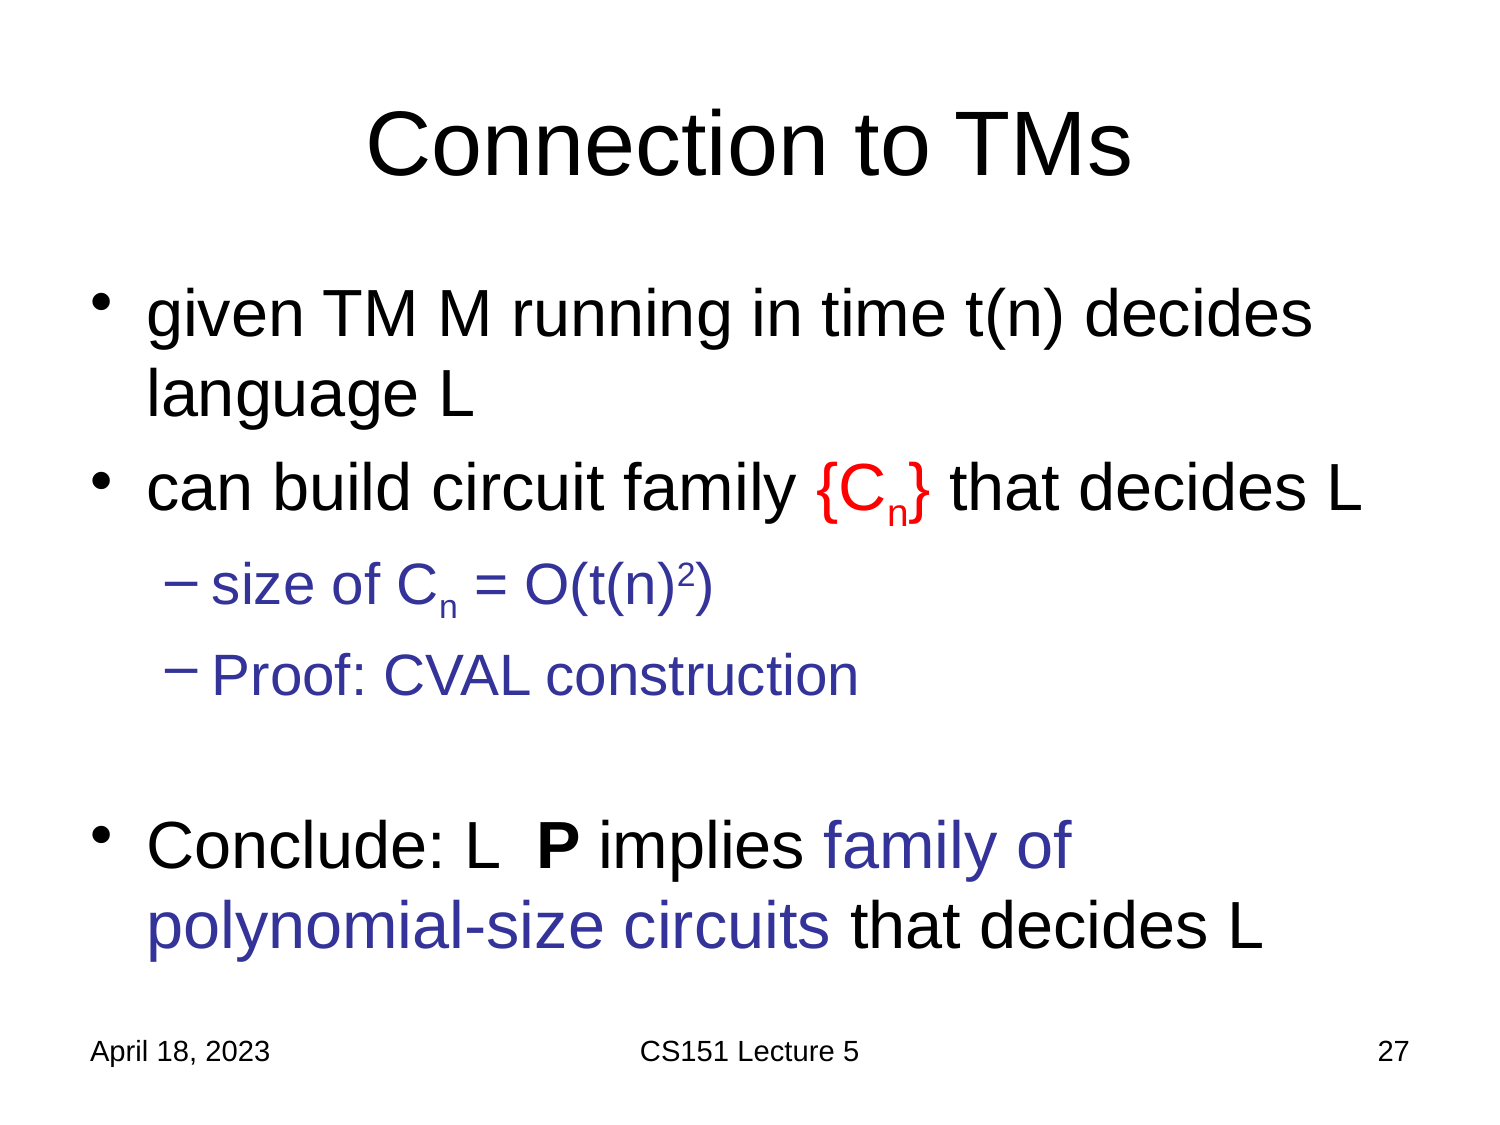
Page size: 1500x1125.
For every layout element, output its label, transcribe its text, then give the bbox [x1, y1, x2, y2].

footer CS151 Lecture 5 [512, 1024, 988, 1103]
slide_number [74, 1024, 426, 1103]
slide_number 27 [1074, 1024, 1426, 1103]
title Connection to TMs [75, 45, 1425, 233]
